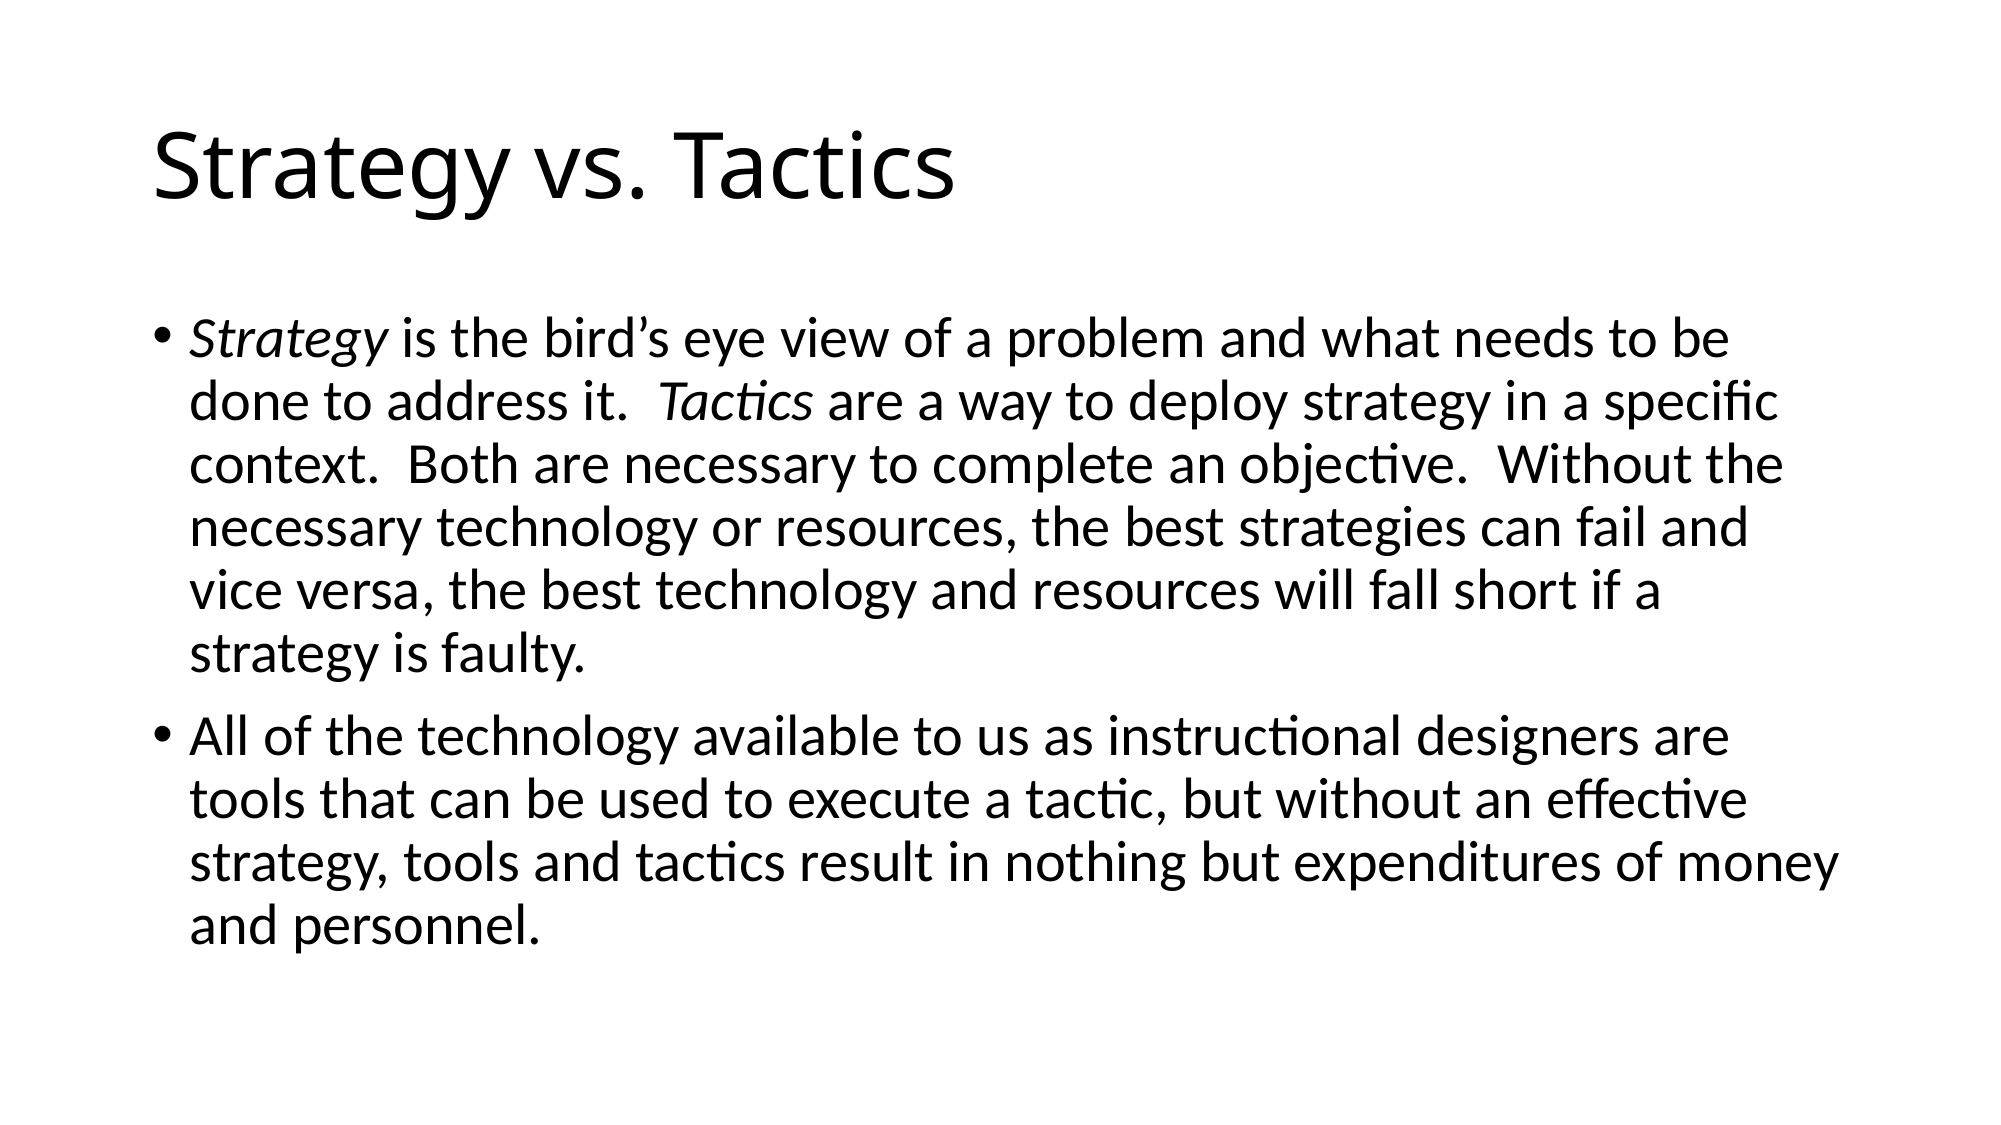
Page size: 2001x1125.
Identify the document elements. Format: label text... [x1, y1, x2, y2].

title Strategy vs. Tactics [137, 59, 1863, 278]
list Strategy is the bird’s eye view of a problem and what needs to be done to address it. Tactics are a way to deploy strategy in a specific context. Both are necessary to complete an objective. Without the necessary technology or resources, the best strategies can fail and vice versa, the best technology and resources will fall short if a strategy is faulty. All of the technology available to us as instructional designers are tools that can be used to execute a tactic, but without an effective strategy, tools and tactics result in nothing but expenditures of money and personnel. [137, 299, 1863, 1014]
